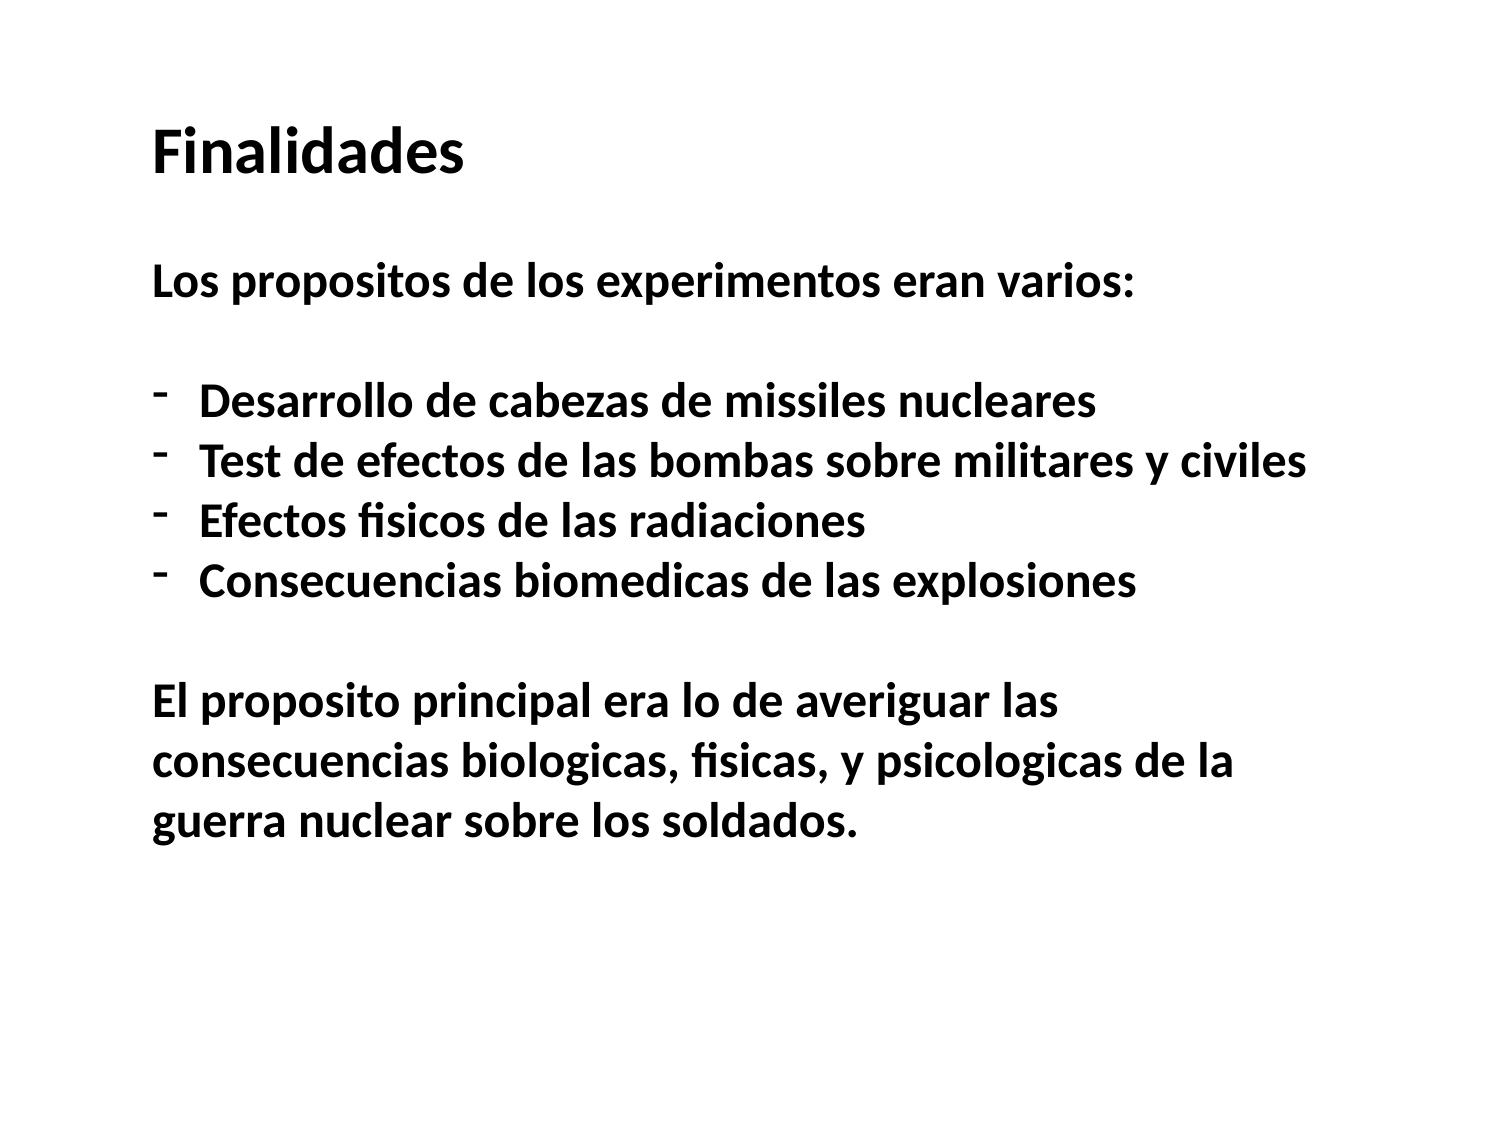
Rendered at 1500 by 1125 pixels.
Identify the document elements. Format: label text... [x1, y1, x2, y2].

text_box Finalidades Los propositos de los experimentos eran varios: Desarrollo de cabezas de missiles nucleares Test de efectos de las bombas sobre militares y civiles Efectos fisicos de las radiaciones Consecuencias biomedicas de las explosiones El proposito principal era lo de averiguar las consecuencias biologicas, fisicas, y psicologicas de la guerra nuclear sobre los soldados. [137, 99, 1350, 855]
